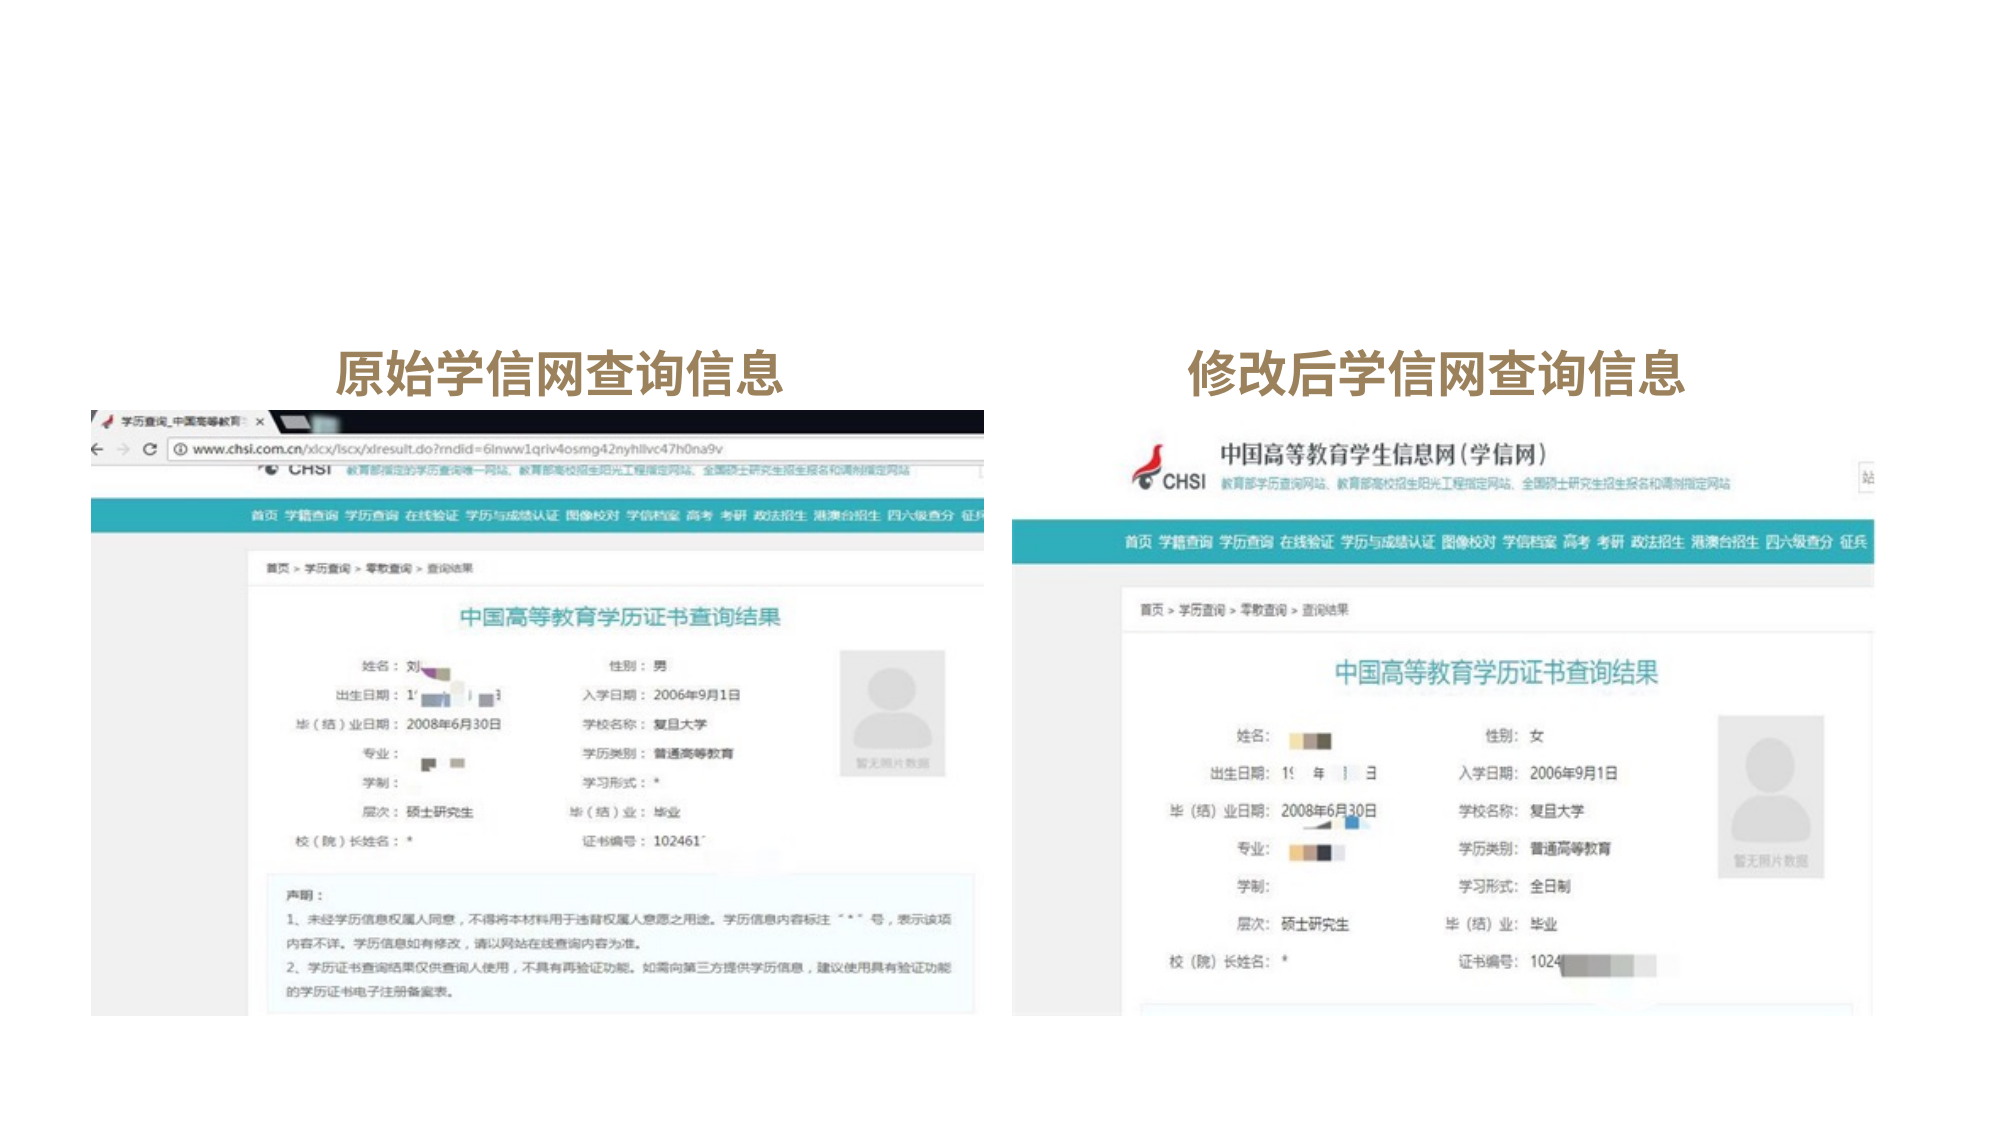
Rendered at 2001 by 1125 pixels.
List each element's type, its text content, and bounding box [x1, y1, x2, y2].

list 修改后学信网查询信息 [1012, 275, 1863, 410]
picture [1012, 410, 1876, 1016]
list 原始学信网查询信息 [137, 275, 984, 410]
picture [91, 410, 984, 1016]
